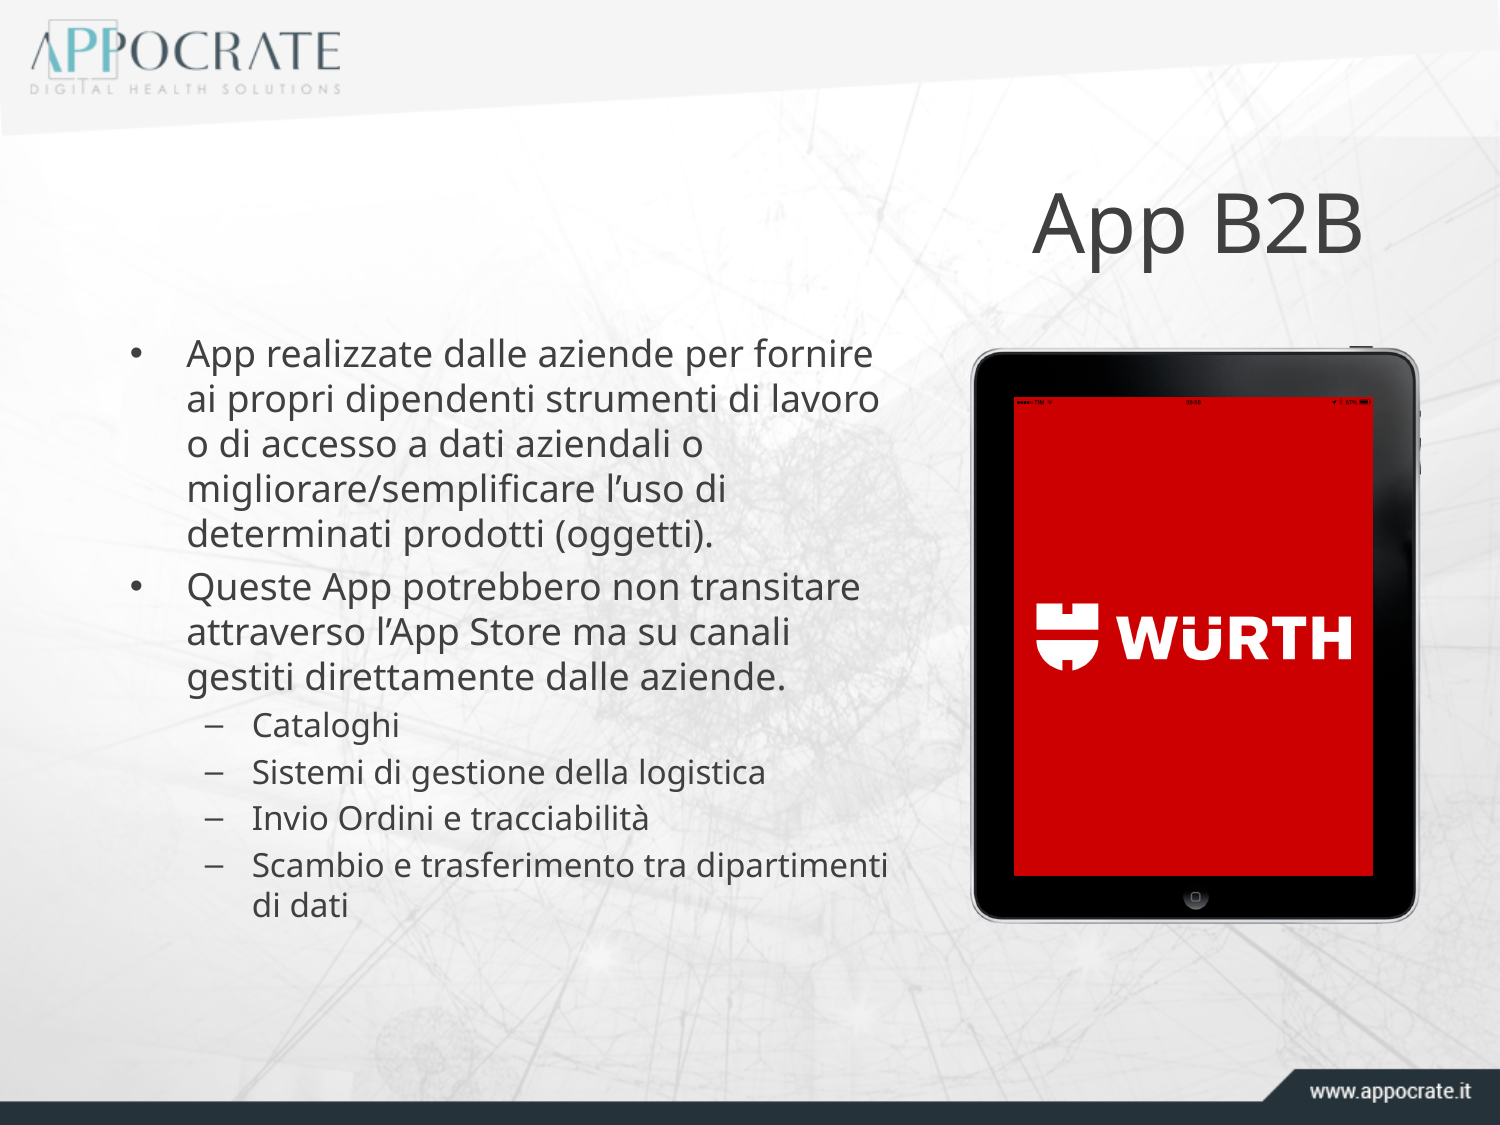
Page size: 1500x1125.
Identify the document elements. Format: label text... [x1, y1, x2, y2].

list App realizzate dalle aziende per fornire ai propri dipendenti strumenti di lavoro o di accesso a dati aziendali o migliorare/semplificare l’uso di determinati prodotti (oggetti). Queste App potrebbero non transitare attraverso l’App Store ma su canali gestiti direttamente dalle aziende. Cataloghi Sistemi di gestione della logistica Invio Ordini e tracciabilità Scambio e trasferimento tra dipartimenti di dati [115, 322, 922, 1005]
title App B2B [115, 150, 1381, 291]
picture [0, 0, 1500, 1125]
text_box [969, 346, 1422, 924]
